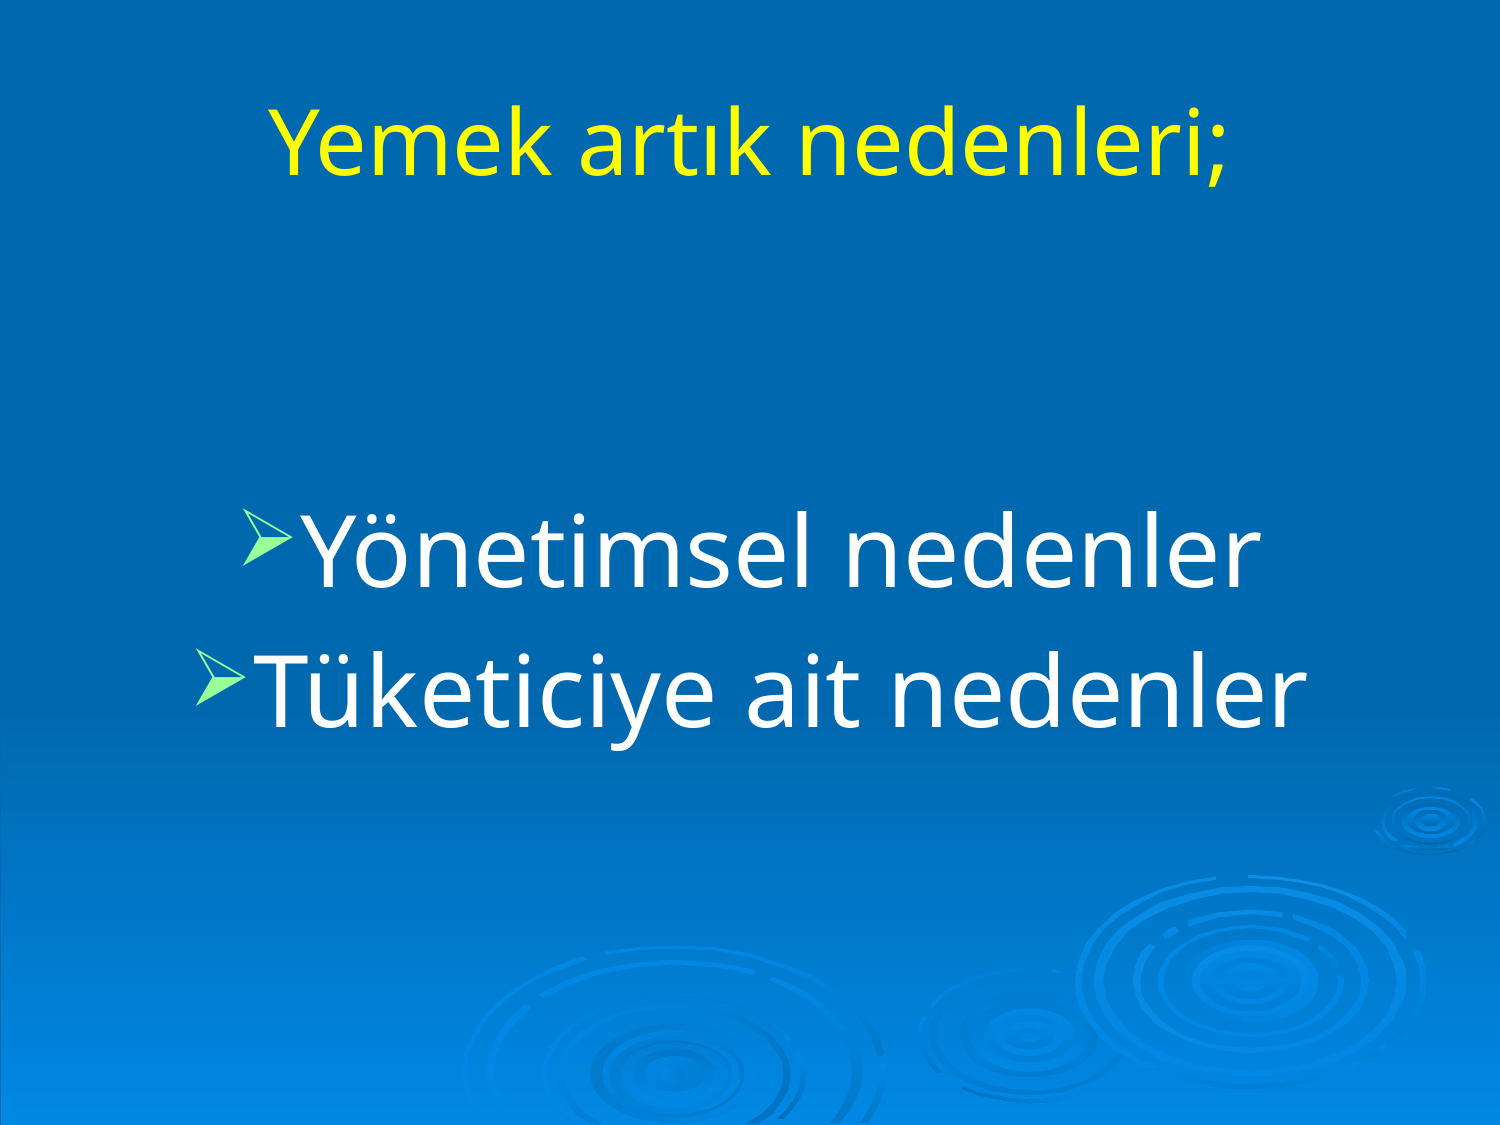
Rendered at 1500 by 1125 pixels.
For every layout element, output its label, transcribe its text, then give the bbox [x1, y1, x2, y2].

list Yönetimsel nedenler Tüketiciye ait nedenler [74, 479, 1426, 1006]
title Yemek artık nedenleri; [74, 45, 1426, 233]
